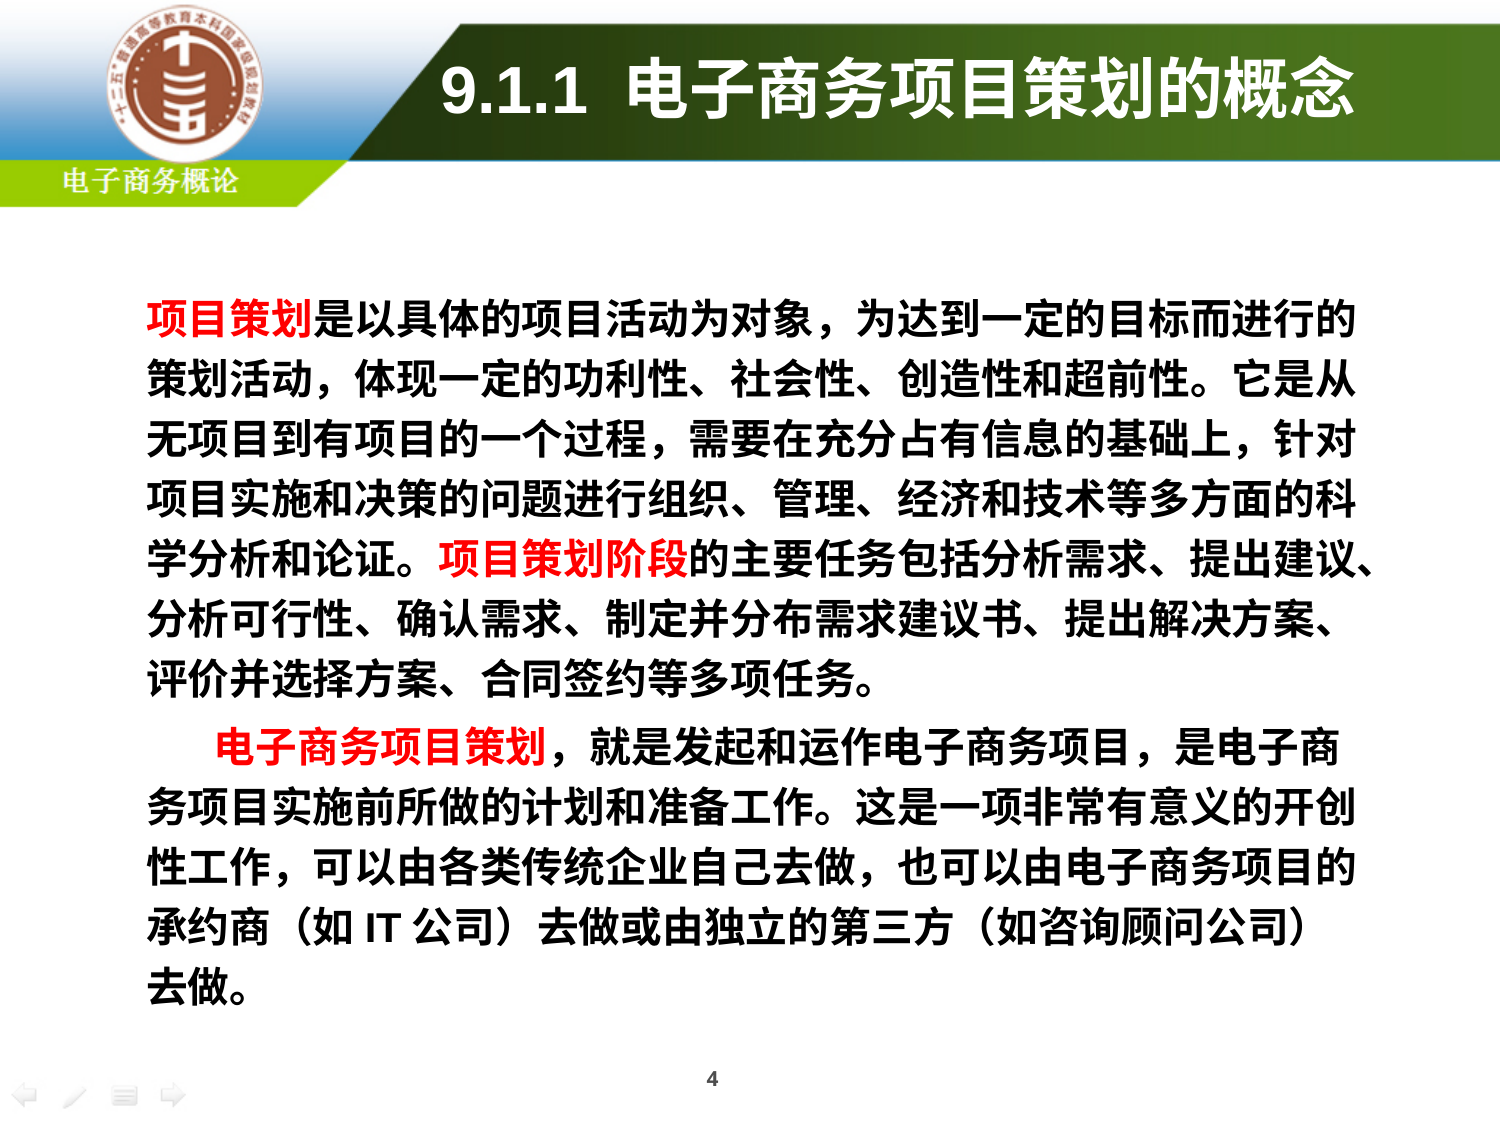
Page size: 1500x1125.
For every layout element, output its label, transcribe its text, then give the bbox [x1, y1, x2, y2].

list 项目策划是以具体的项目活动为对象，为达到一定的目标而进行的策划活动，体现一定的功利性、社会性、创造性和超前性。它是从无项目到有项目的一个过程，需要在充分占有信息的基础上，针对项目实施和决策的问题进行组织、管理、经济和技术等多方面的科学分析和论证。项目策划阶段的主要任务包括分析需求、提出建议、分析可行性、确认需求、制定并分布需求建议书、提出解决方案、评价并选择方案、合同签约等多项任务。 电子商务项目策划，就是发起和运作电子商务项目，是电子商务项目实施前所做的计划和准备工作。这是一项非常有意义的开创性工作，可以由各类传统企业自己去做，也可以由电子商务项目的承约商（如IT公司）去做或由独立的第三方（如咨询顾问公司）去做。 [74, 274, 1382, 892]
picture [0, 0, 1500, 1125]
text_box 4 [537, 1058, 888, 1109]
text_box [53, 1058, 467, 1109]
title 9.1.1 电子商务项目策划的概念 [424, 37, 1459, 137]
